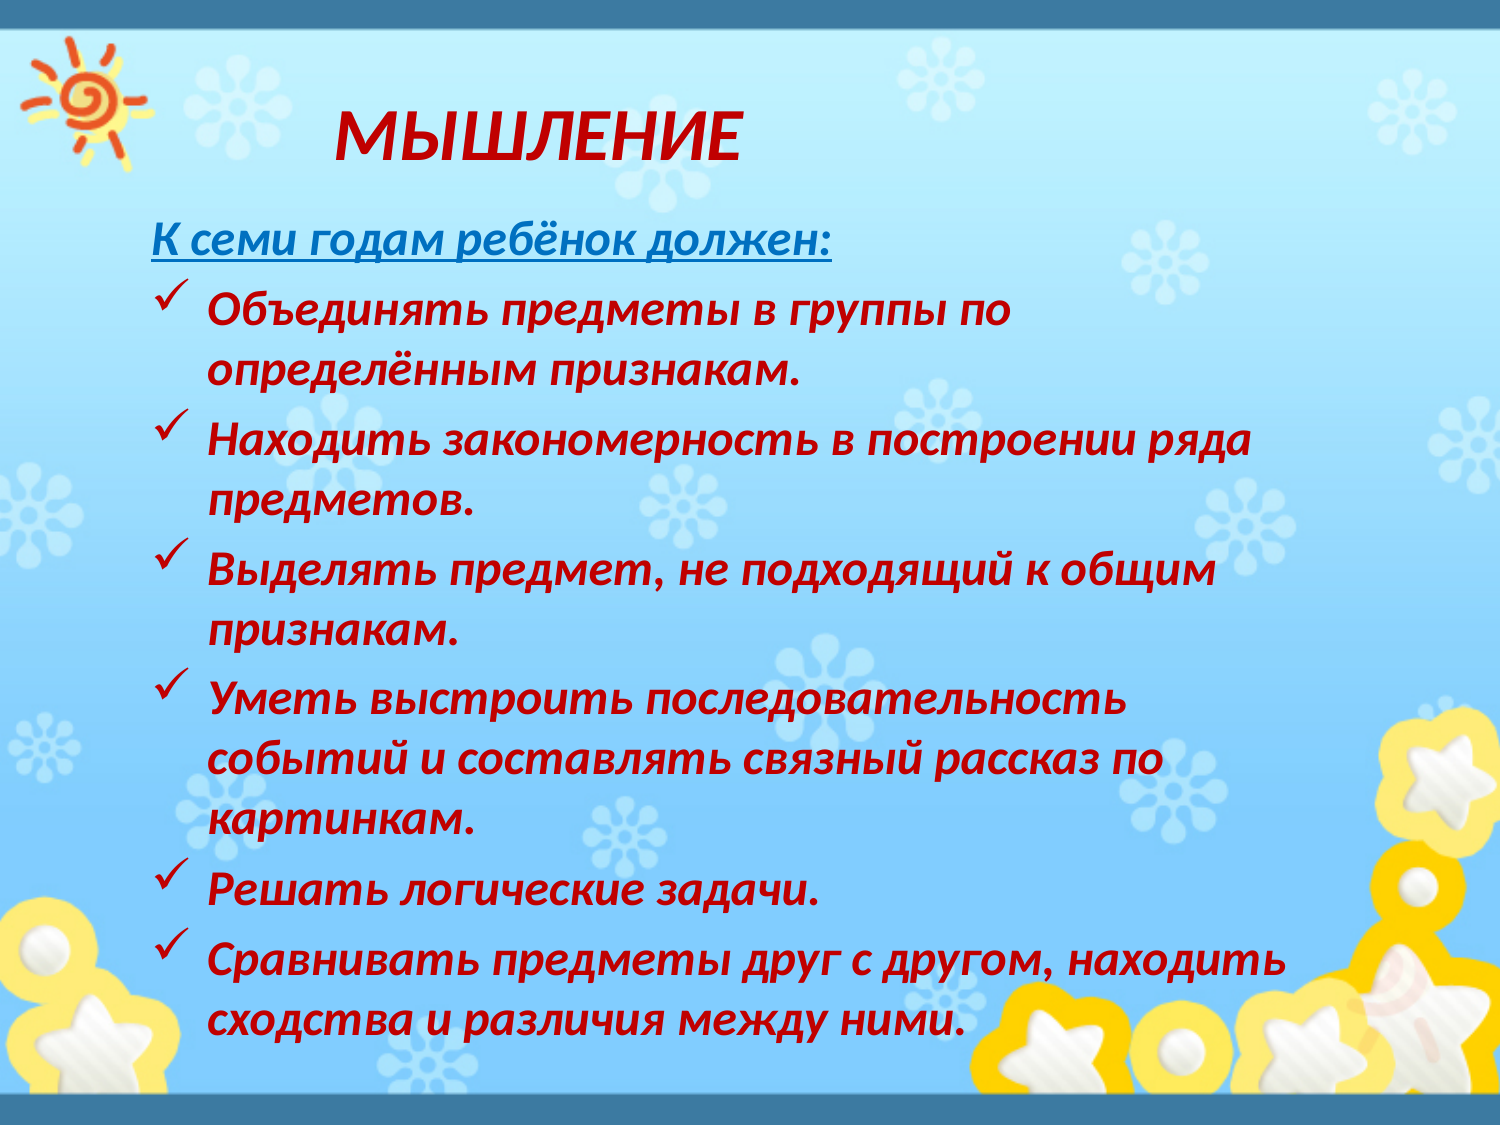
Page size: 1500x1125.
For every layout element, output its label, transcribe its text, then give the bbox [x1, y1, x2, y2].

title Мышление [183, 78, 1191, 184]
list К семи годам ребёнок должен: Объединять предметы в группы по определённым признакам. Находить закономерность в построении ряда предметов. Выделять предмет, не подходящий к общим признакам. Уметь выстроить последовательность событий и составлять связный рассказ по картинкам. Решать логические задачи. Сравнивать предметы друг с другом, находить сходства и различия между ними. [135, 219, 1343, 1053]
picture [0, 0, 1500, 1125]
